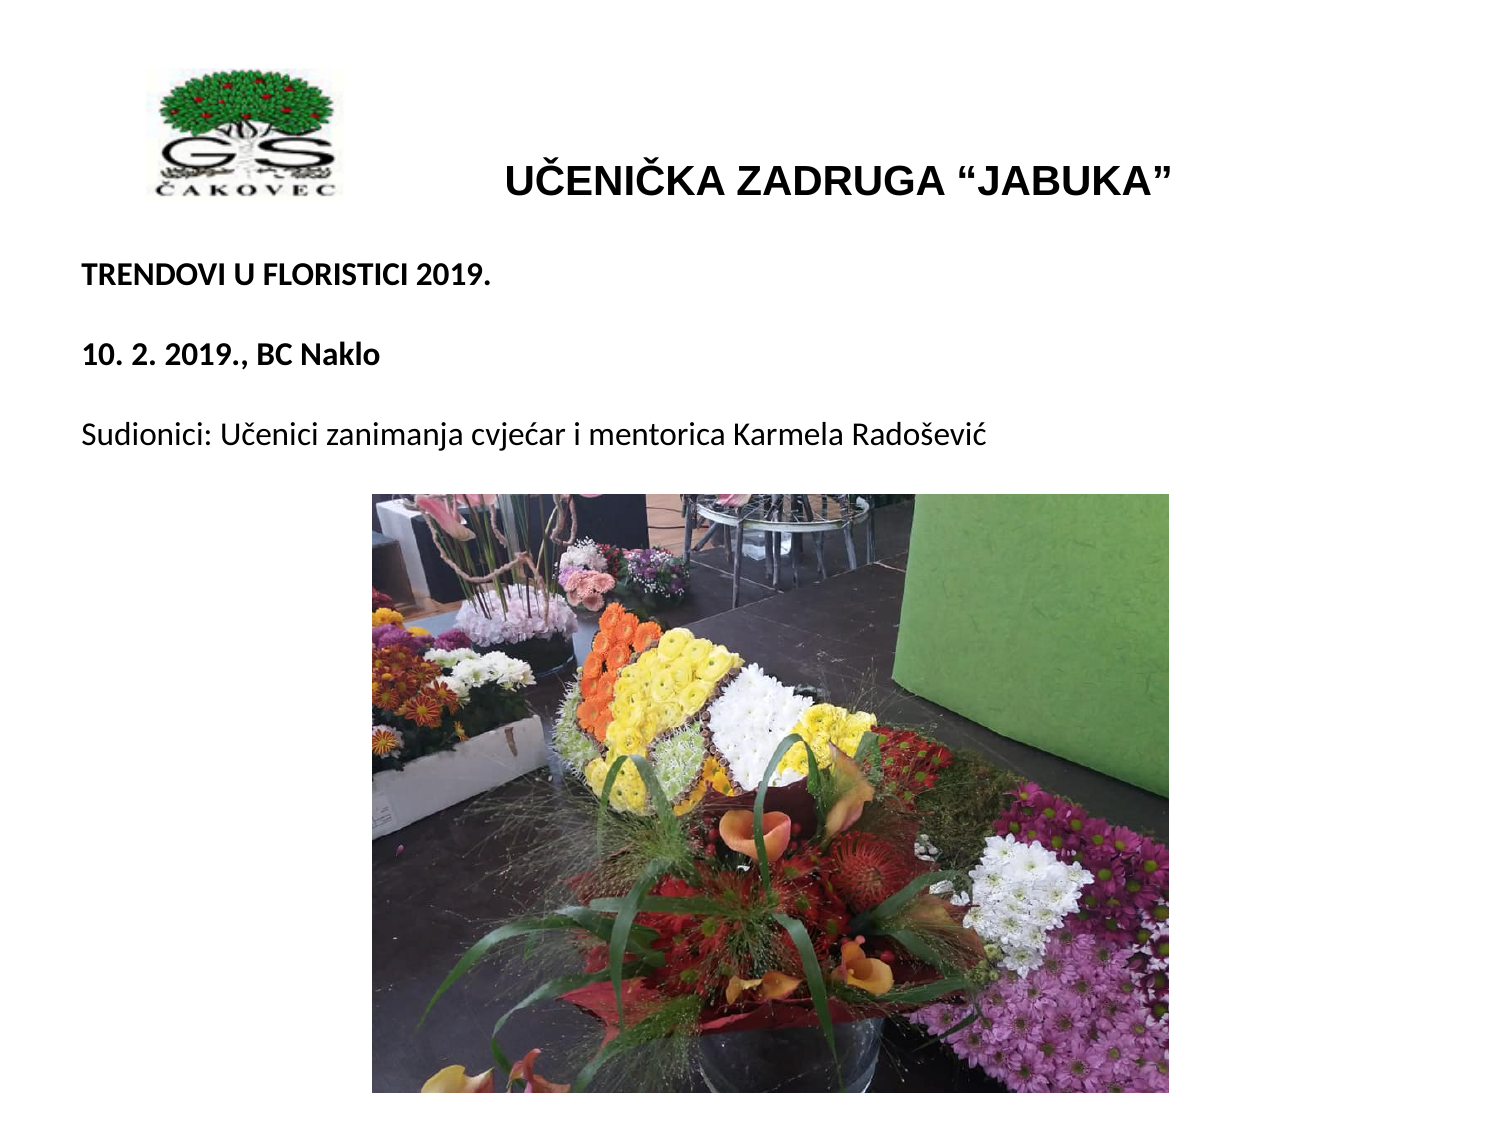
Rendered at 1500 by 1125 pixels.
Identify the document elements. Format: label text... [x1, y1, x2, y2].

picture [372, 494, 1169, 1093]
picture [113, 41, 373, 225]
text_box UČENIČKA ZADRUGA “JABUKA” [504, 156, 1185, 244]
text_box TRENDOVI U FLORISTICI 2019. 10. 2. 2019., BC Naklo Sudionici: Učenici zanimanja cvjećar i mentorica Karmela Radošević [66, 244, 1353, 739]
